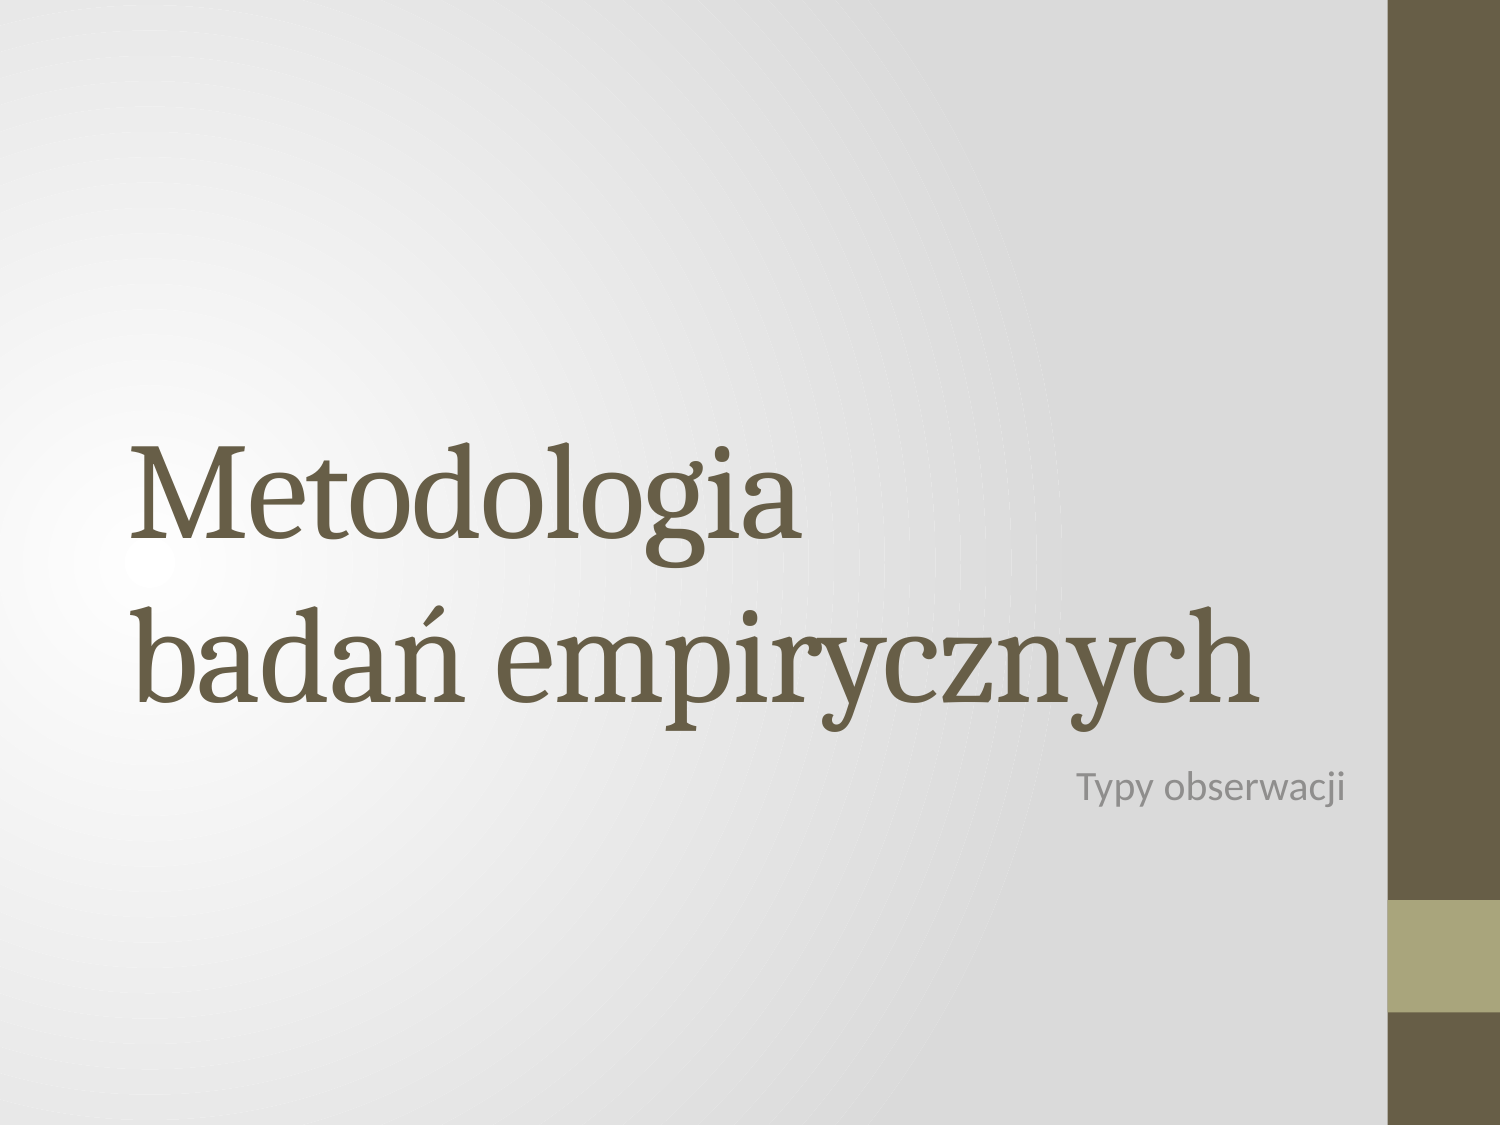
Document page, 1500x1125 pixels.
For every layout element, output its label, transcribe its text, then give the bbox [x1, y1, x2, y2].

title Metodologia badań empirycznych [112, 312, 1350, 738]
subtitle Typy obserwacji [301, 751, 1362, 927]
